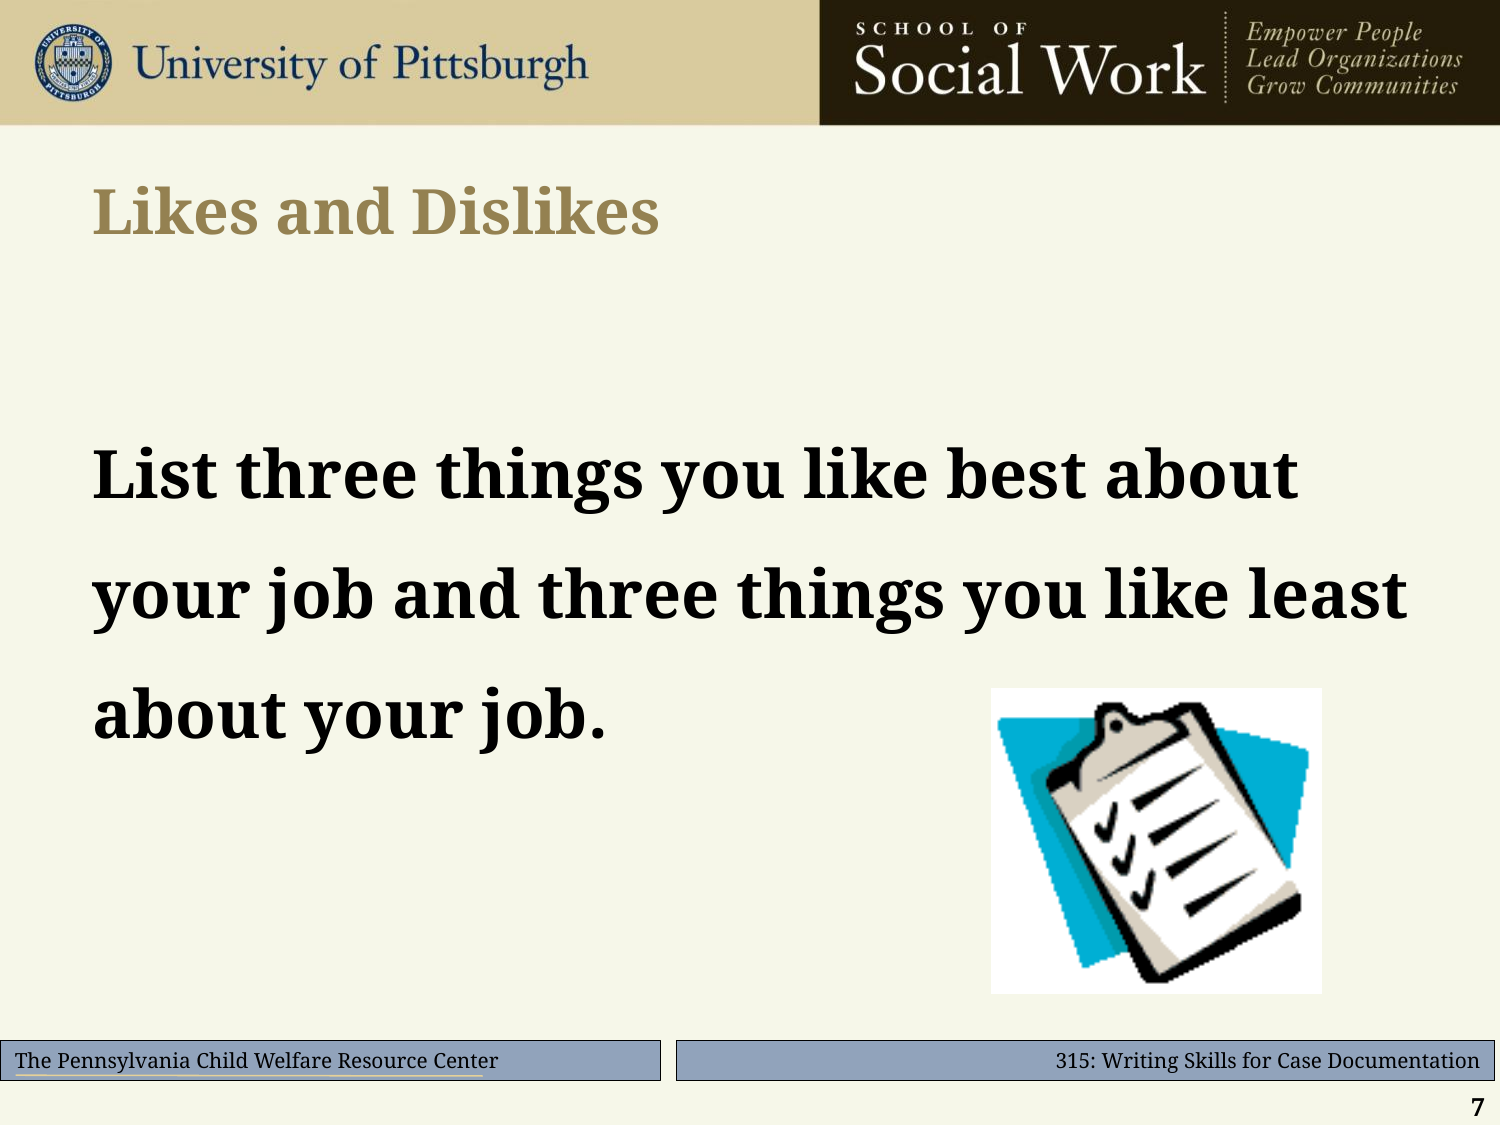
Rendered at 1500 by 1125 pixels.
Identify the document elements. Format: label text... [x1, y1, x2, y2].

slide_number 7 [1332, 1083, 1500, 1123]
picture [0, 0, 1500, 1125]
list List three things you like best about your job and three things you like least about your job. [77, 236, 1431, 934]
title Likes and Dislikes [77, 160, 1428, 236]
